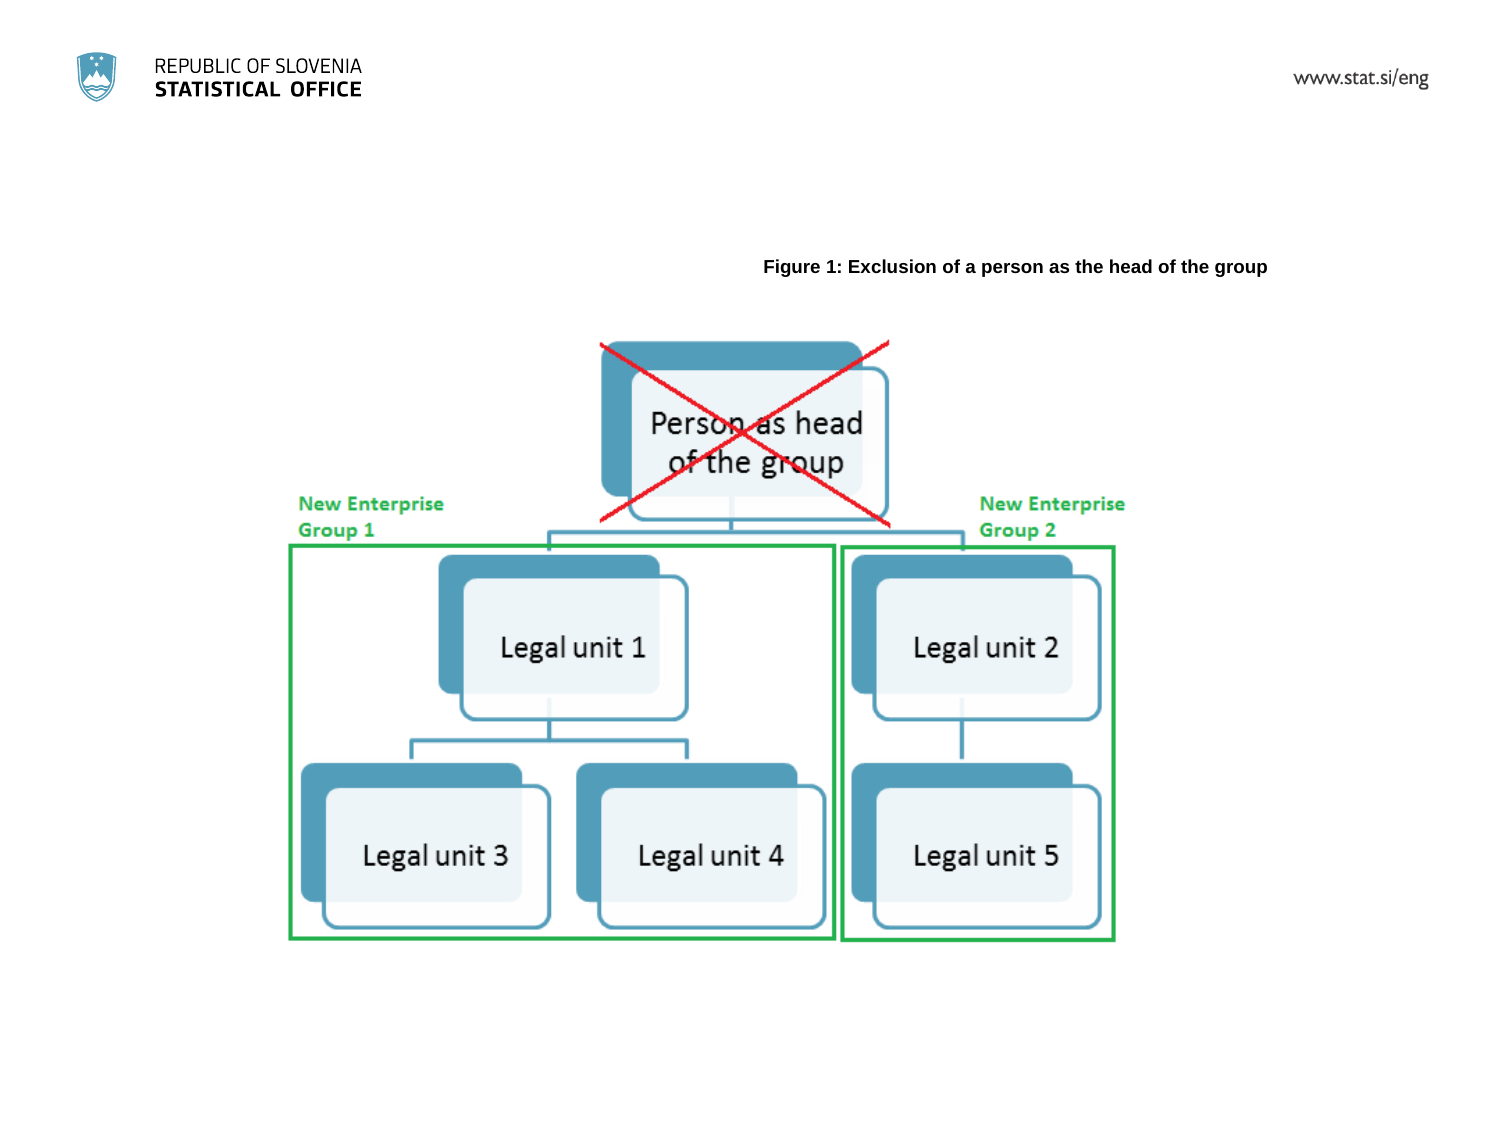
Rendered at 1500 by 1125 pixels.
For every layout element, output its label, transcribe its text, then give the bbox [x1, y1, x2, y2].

picture [265, 326, 1152, 971]
picture [1293, 62, 1436, 92]
text_box Figure 1: Exclusion of a person as the head of the group [748, 247, 1283, 330]
